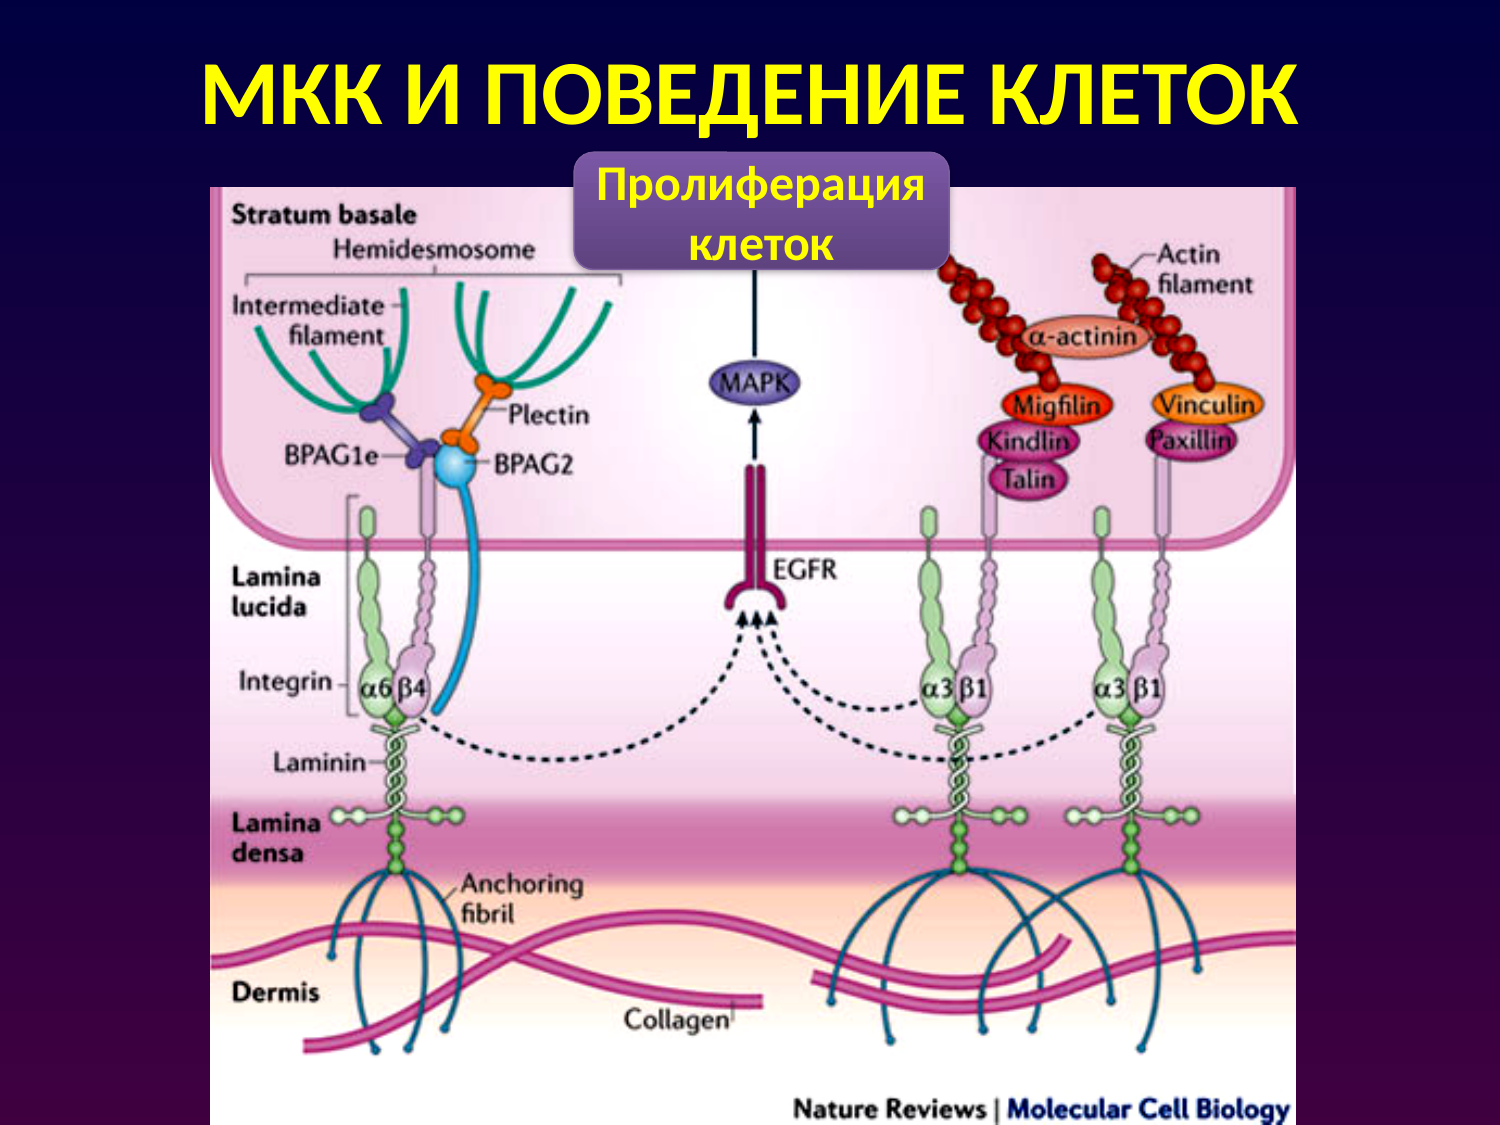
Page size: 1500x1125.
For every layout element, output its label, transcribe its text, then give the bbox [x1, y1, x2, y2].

title МКК и поведение клеток [0, 0, 1500, 176]
picture [210, 187, 1297, 1125]
text_box Пролиферация клеток [573, 151, 950, 185]
